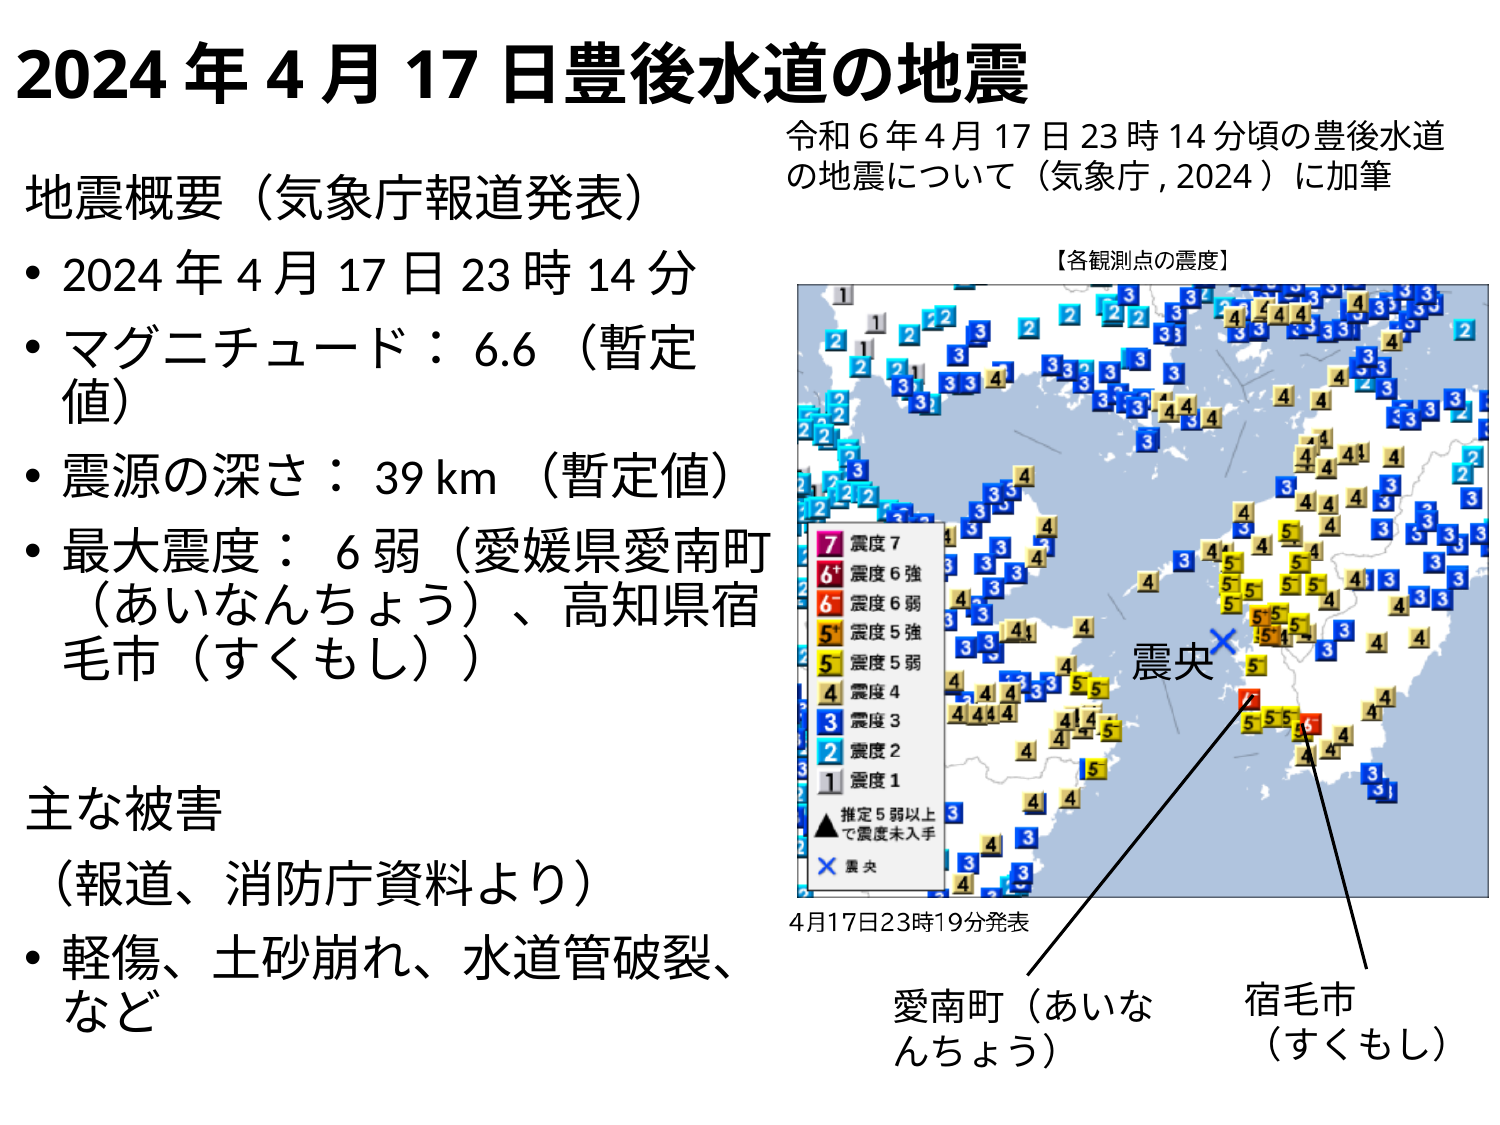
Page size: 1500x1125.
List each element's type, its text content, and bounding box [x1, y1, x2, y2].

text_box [1301, 723, 1367, 970]
text_box 令和６年４月17日23時14分頃の豊後水道の地震について（気象庁, 2024）に加筆 [771, 108, 1491, 203]
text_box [1027, 695, 1254, 976]
text_box 宿毛市 （すくもし） [1230, 969, 1500, 1074]
text_box 愛南町（あいなんちょう） [877, 975, 1178, 1081]
list 地震概要（気象庁報道発表） 2024年4月17日23時14分 マグニチュード：6.6（暫定値） 震源の深さ：39 km（暫定値） 最大震度： 6弱（愛媛県愛南町（あいなんちょう）、高知県宿毛市（すくもし）） 主な被害 （報道、消防庁資料より） 軽傷、土砂崩れ、水道管破裂、など [9, 165, 796, 1045]
picture [782, 240, 1500, 939]
title 2024年4月17日豊後水道の地震 [0, 0, 1500, 154]
